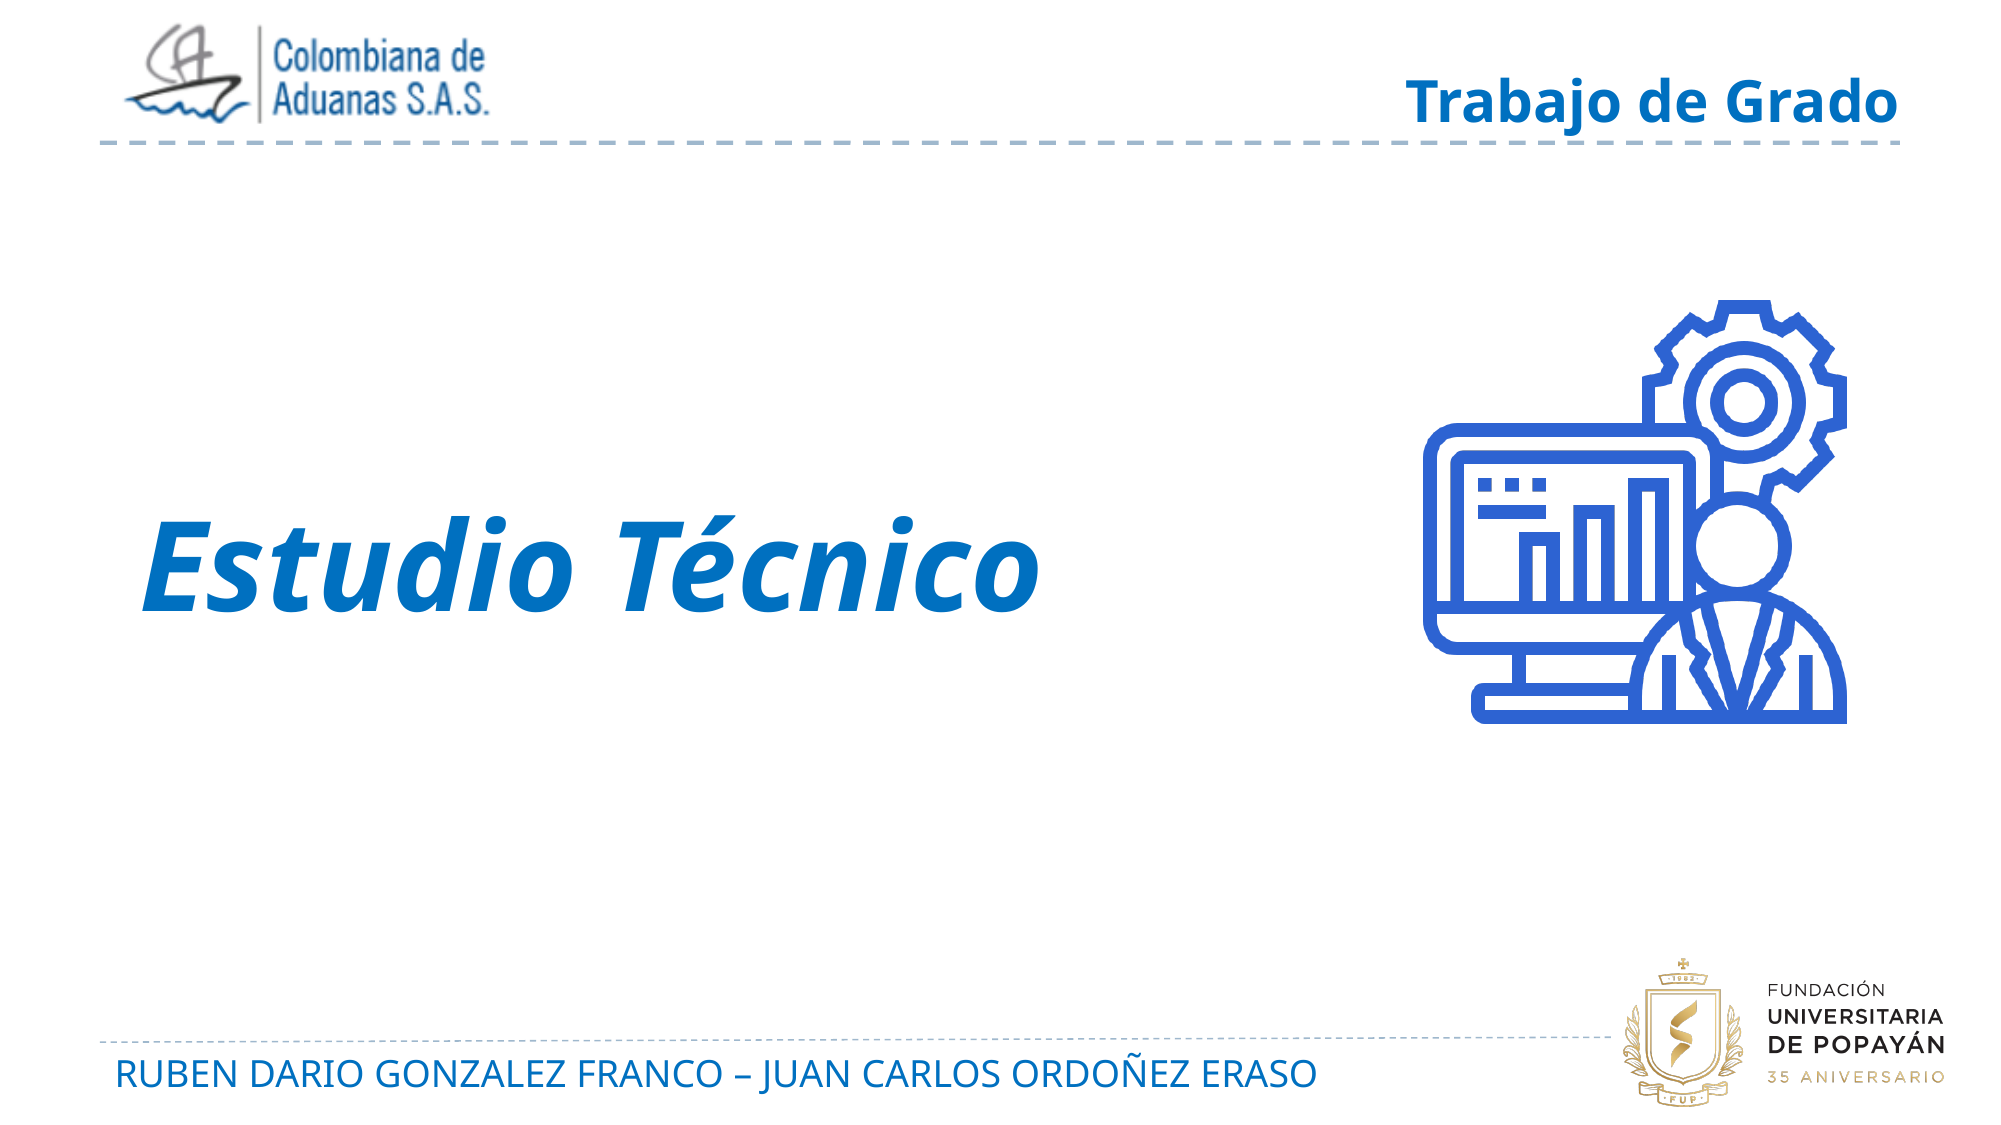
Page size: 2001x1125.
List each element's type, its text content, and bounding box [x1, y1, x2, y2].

picture [1589, 916, 1977, 1125]
text_box Estudio Técnico [124, 479, 1060, 644]
picture [1416, 293, 1854, 731]
